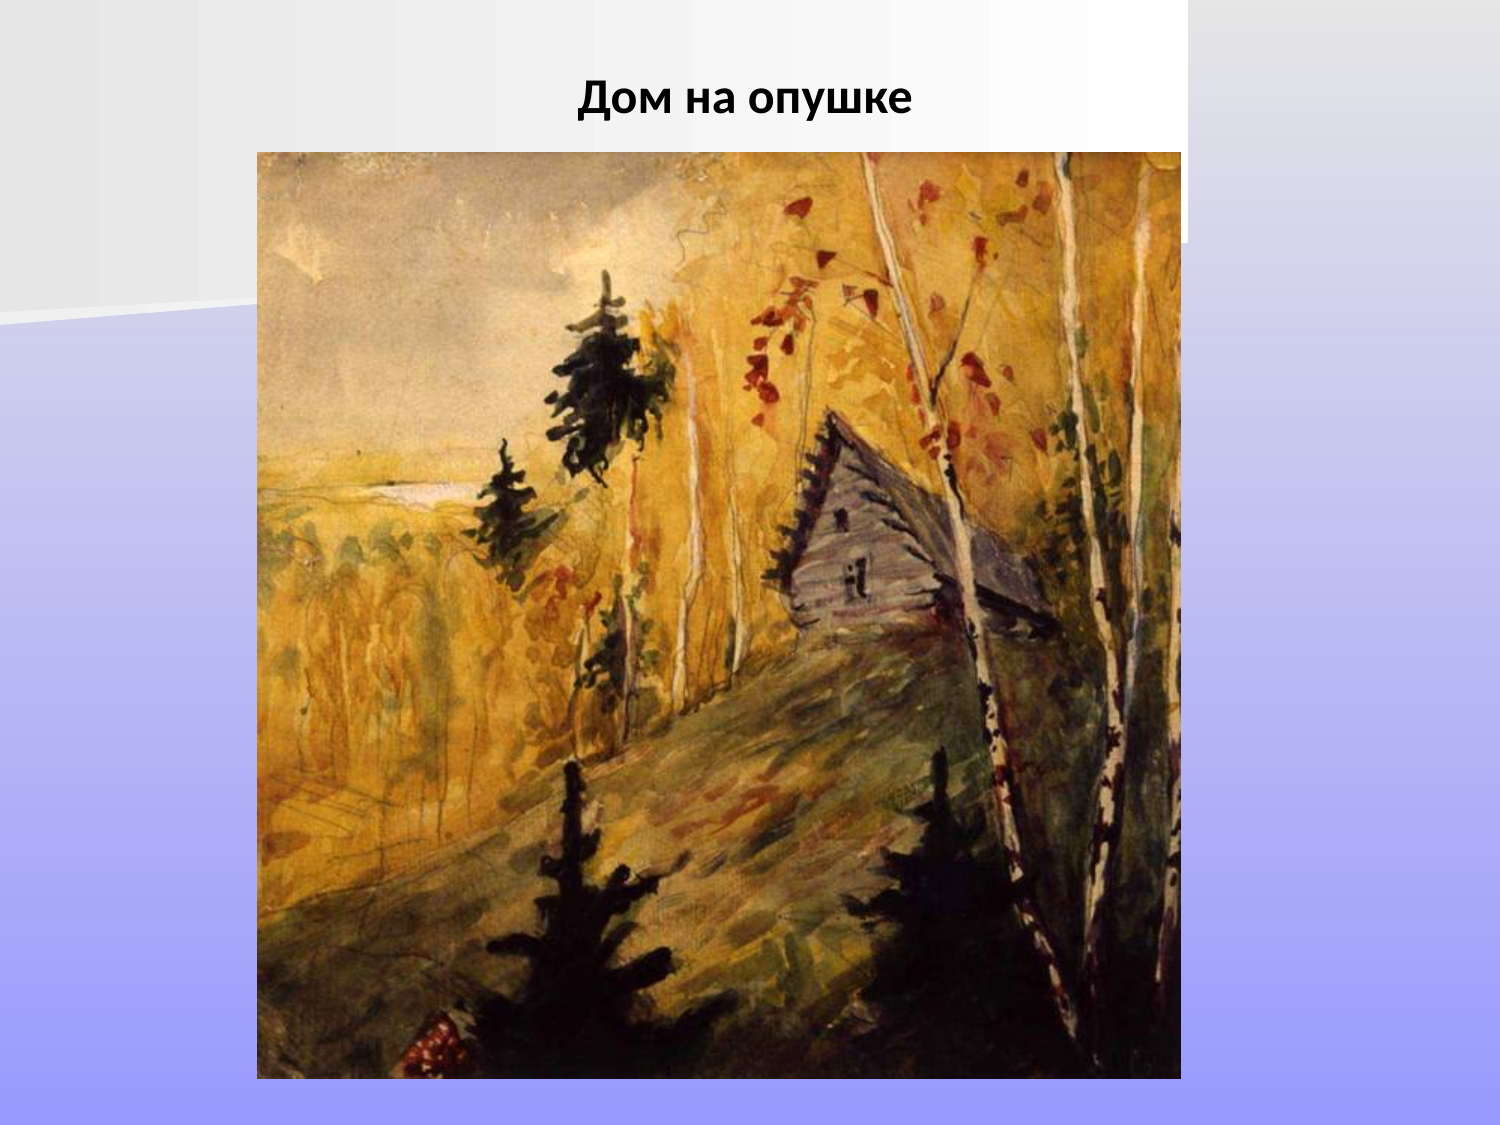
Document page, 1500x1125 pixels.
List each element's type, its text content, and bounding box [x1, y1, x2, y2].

title Дом на опушке [70, 0, 1421, 188]
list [257, 152, 1181, 1079]
